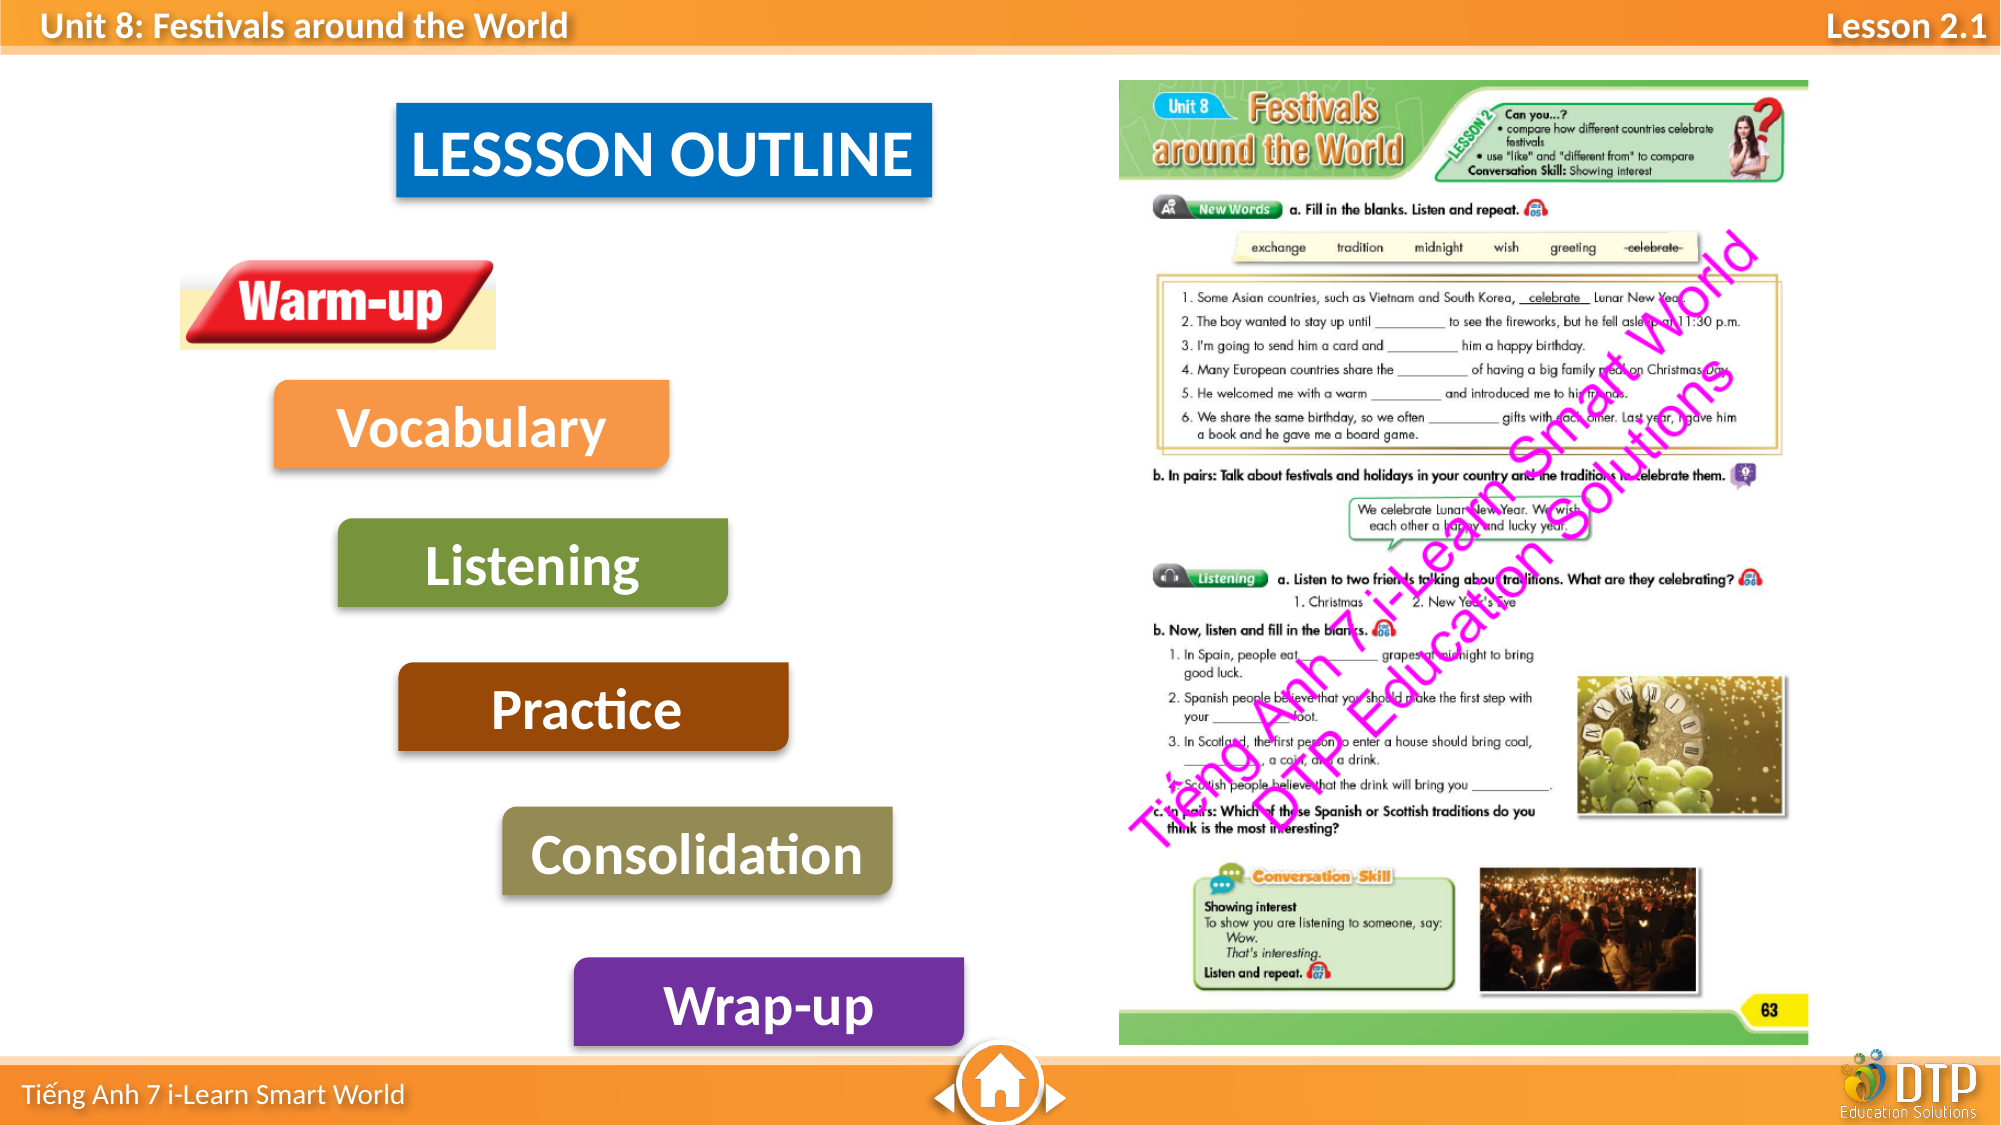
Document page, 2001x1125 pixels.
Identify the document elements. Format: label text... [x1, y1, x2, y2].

text_box LESSSON OUTLINE [396, 102, 933, 198]
text_box Practice [396, 660, 791, 753]
text_box Listening [335, 516, 731, 609]
text_box Wrap-up [571, 955, 967, 1049]
picture [0, 0, 2001, 1125]
text_box Vocabulary [271, 377, 672, 471]
text_box Consolidation [500, 804, 895, 898]
